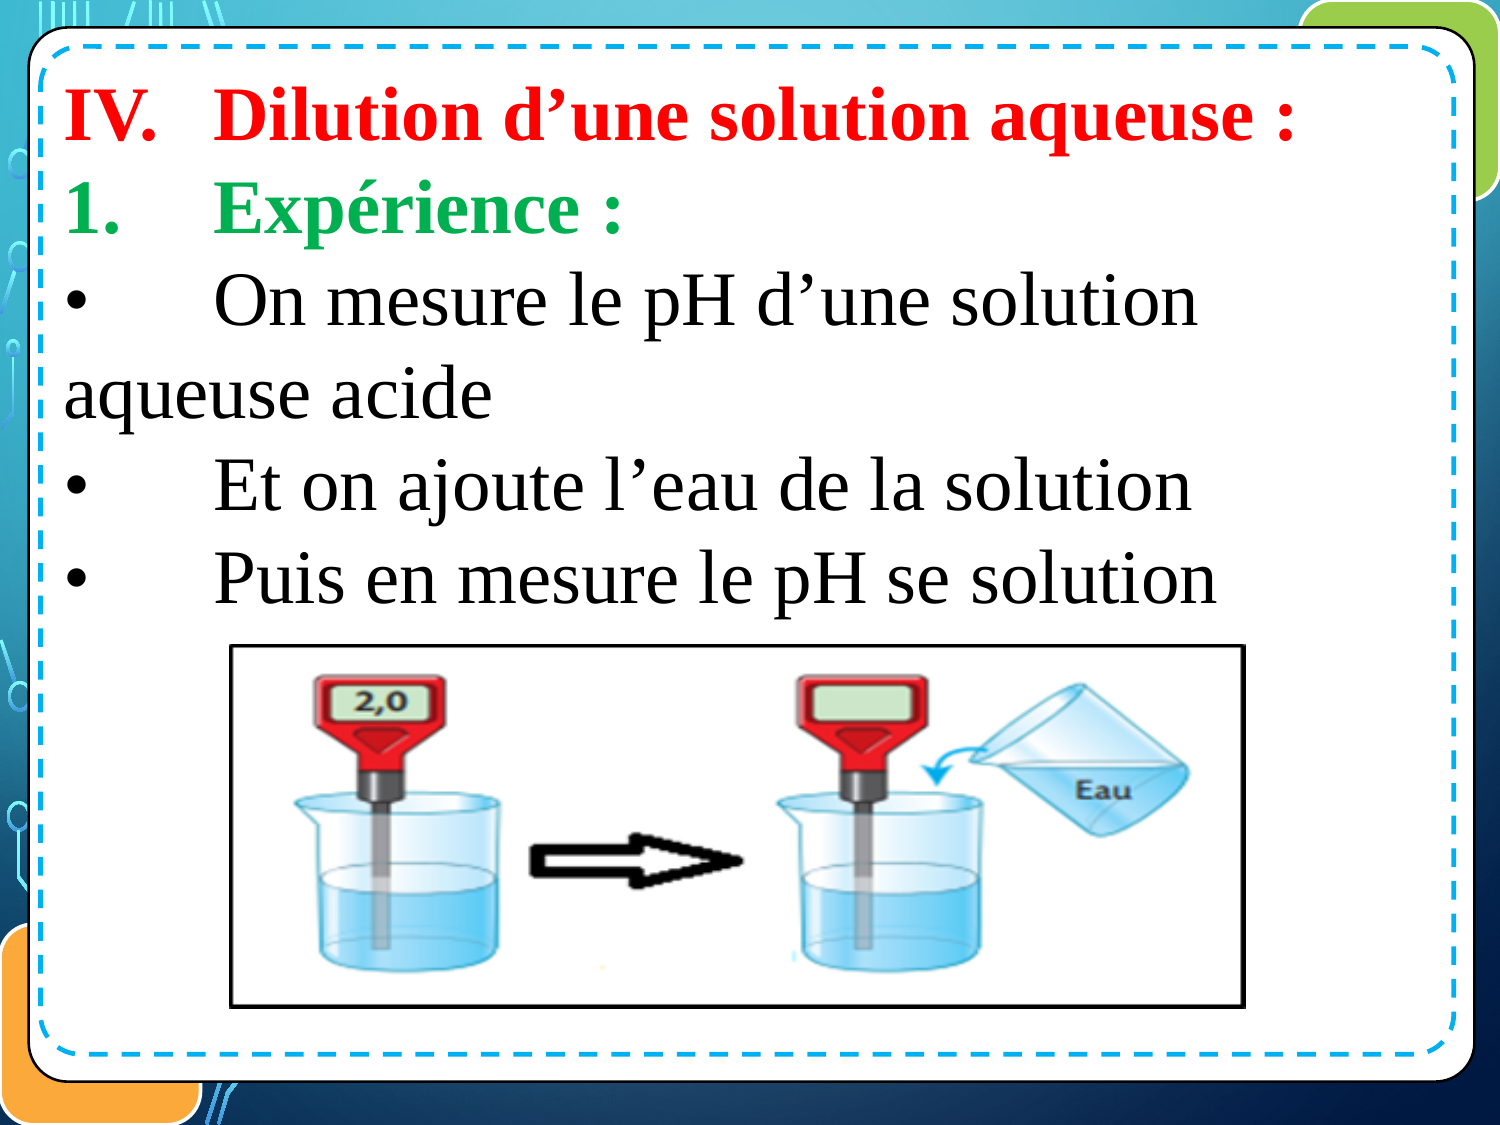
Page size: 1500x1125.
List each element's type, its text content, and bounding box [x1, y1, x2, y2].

text_box [27, 26, 1476, 1083]
text_box [0, 922, 203, 1125]
text_box [1298, 0, 1500, 202]
picture [228, 643, 1247, 1010]
text_box IV. Dilution d’une solution aqueuse : 1. Expérience : • On mesure le pH d’une solution aqueuse acide • Et on ajoute l’eau de la solution • Puis en mesure le pH se solution [39, 45, 1456, 1056]
